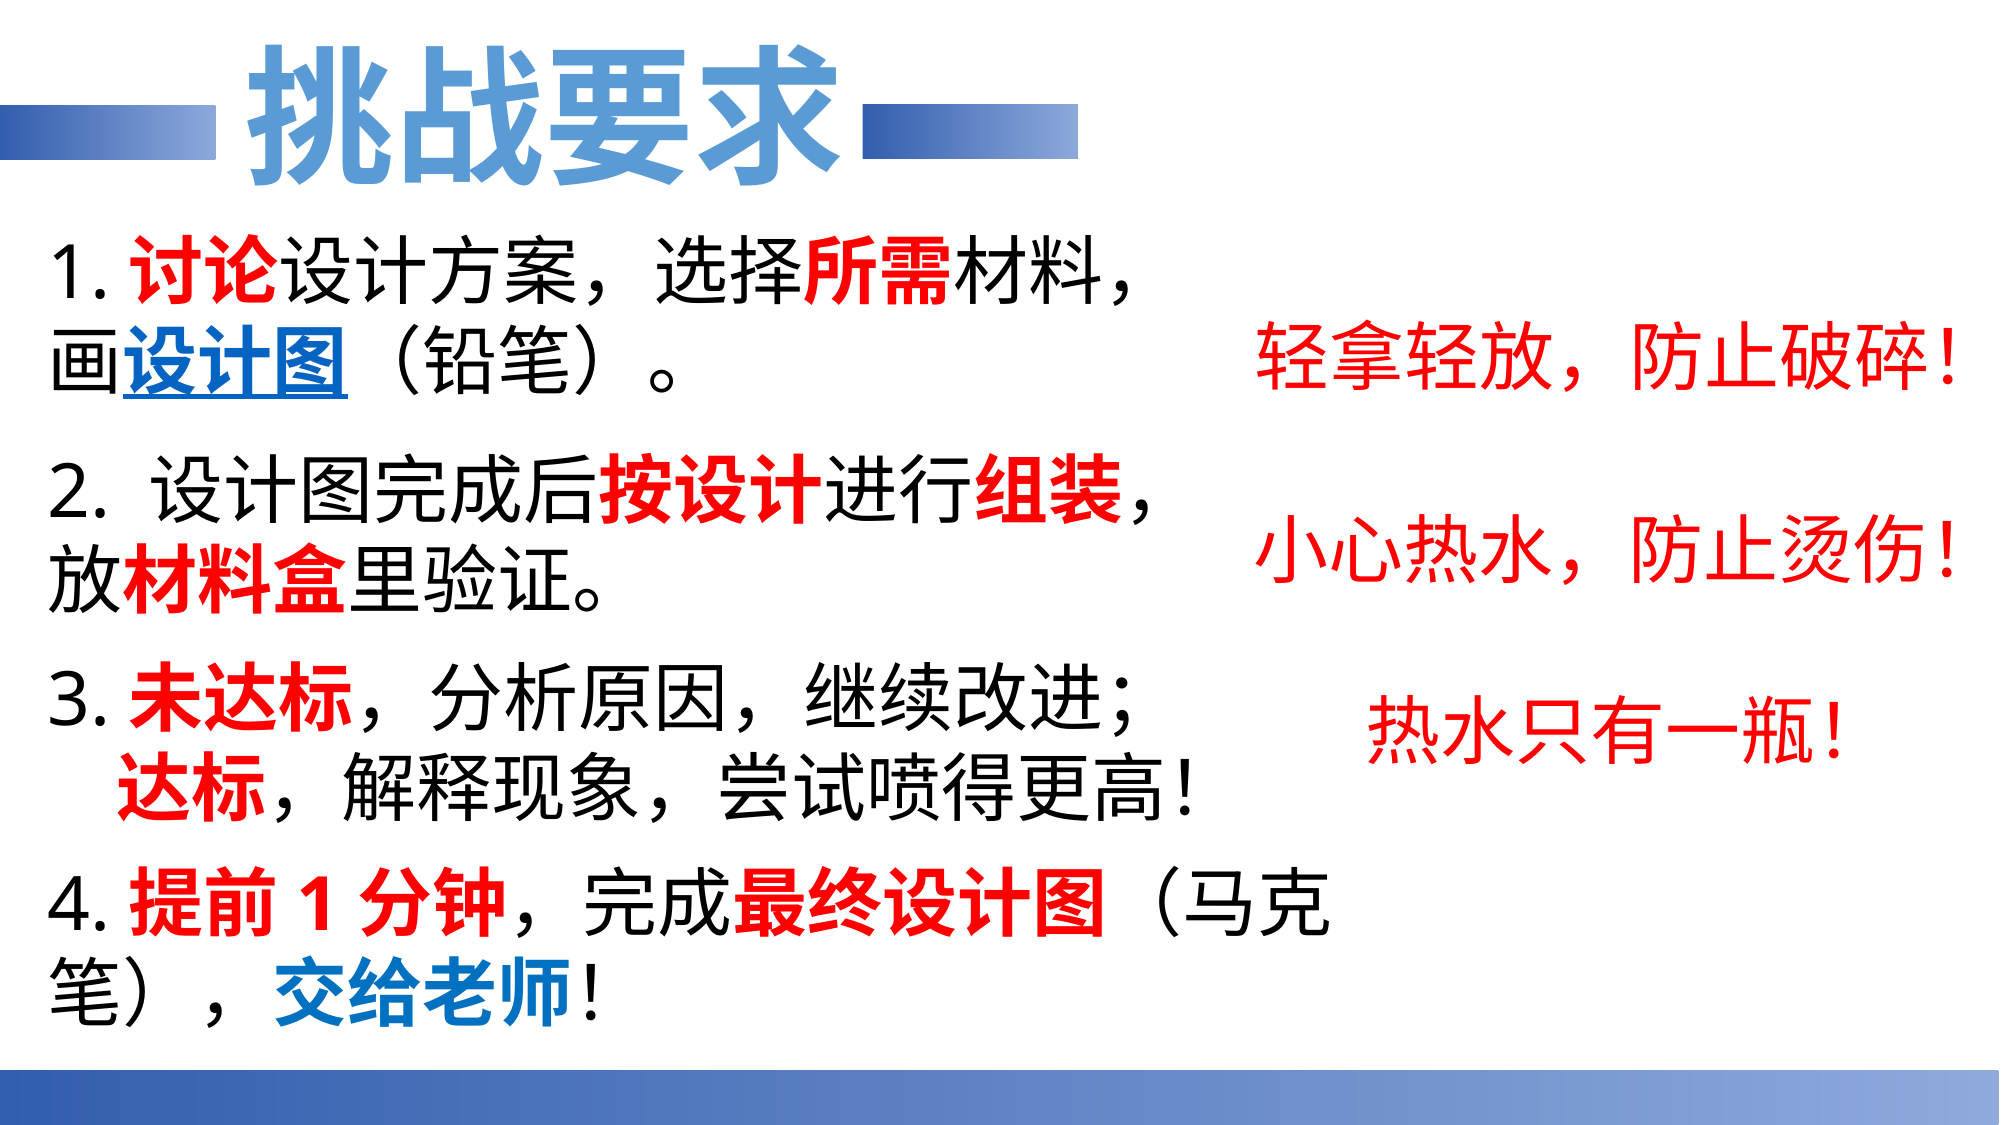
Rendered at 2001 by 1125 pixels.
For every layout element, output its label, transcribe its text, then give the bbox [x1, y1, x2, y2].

text_box [862, 103, 1079, 160]
text_box 3.未达标，分析原因，继续改进； 达标，解释现象，尝试喷得更高！ [33, 642, 1316, 838]
text_box 1.讨论设计方案，选择所需材料，画设计图（铅笔）。 [33, 215, 1151, 429]
text_box 2. 设计图完成后按设计进行组装，放材料盒里验证。 [33, 435, 1151, 630]
text_box [0, 104, 216, 160]
text_box 轻拿轻放，防止破碎！ [1240, 302, 2000, 407]
text_box [0, 1070, 1999, 1125]
text_box 小心热水，防止烫伤！ [1238, 494, 1999, 600]
text_box 4.提前1分钟，完成最终设计图（马克笔），交给老师！ [33, 848, 1471, 1043]
text_box 热水只有一瓶！ [1351, 676, 1905, 782]
text_box 挑战要求 [229, 15, 860, 211]
